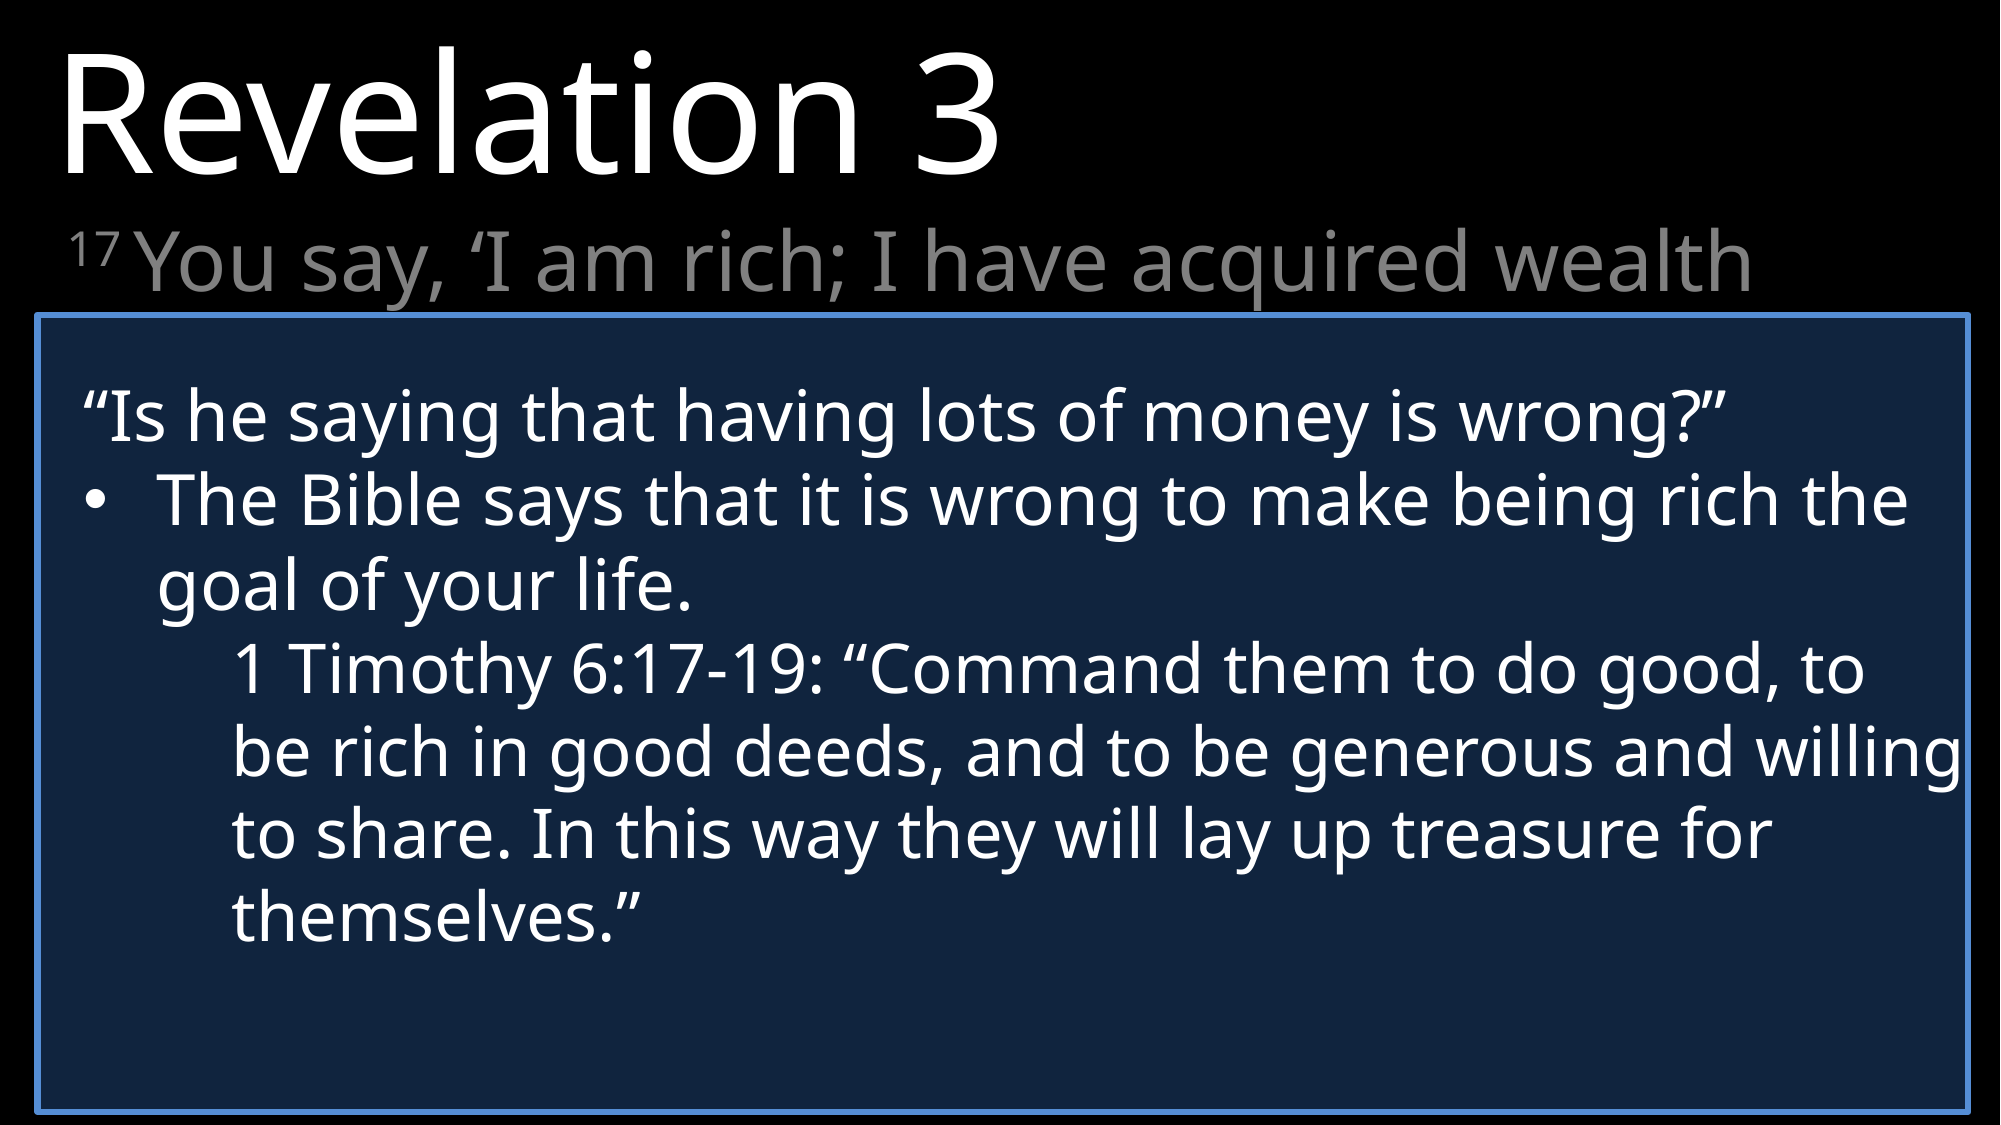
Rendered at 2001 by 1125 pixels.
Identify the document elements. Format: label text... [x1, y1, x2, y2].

text_box “Is he saying that having lots of money is wrong?” The Bible says that it is wrong to make being rich the goal of your life. 1 Timothy 6:17-19: “Command them to do good, to be rich in good deeds, and to be generous and willing to share. In this way they will lay up treasure for themselves.” [66, 362, 1981, 963]
text_box [37, 314, 1969, 1112]
text_box 17 You say, ‘I am rich; I have acquired wealth and do not need a thing.’ But you do not realize that you are wretched, pitiful, poor, blind and naked. [49, 212, 1943, 314]
text_box Revelation 3 [37, 0, 1838, 215]
